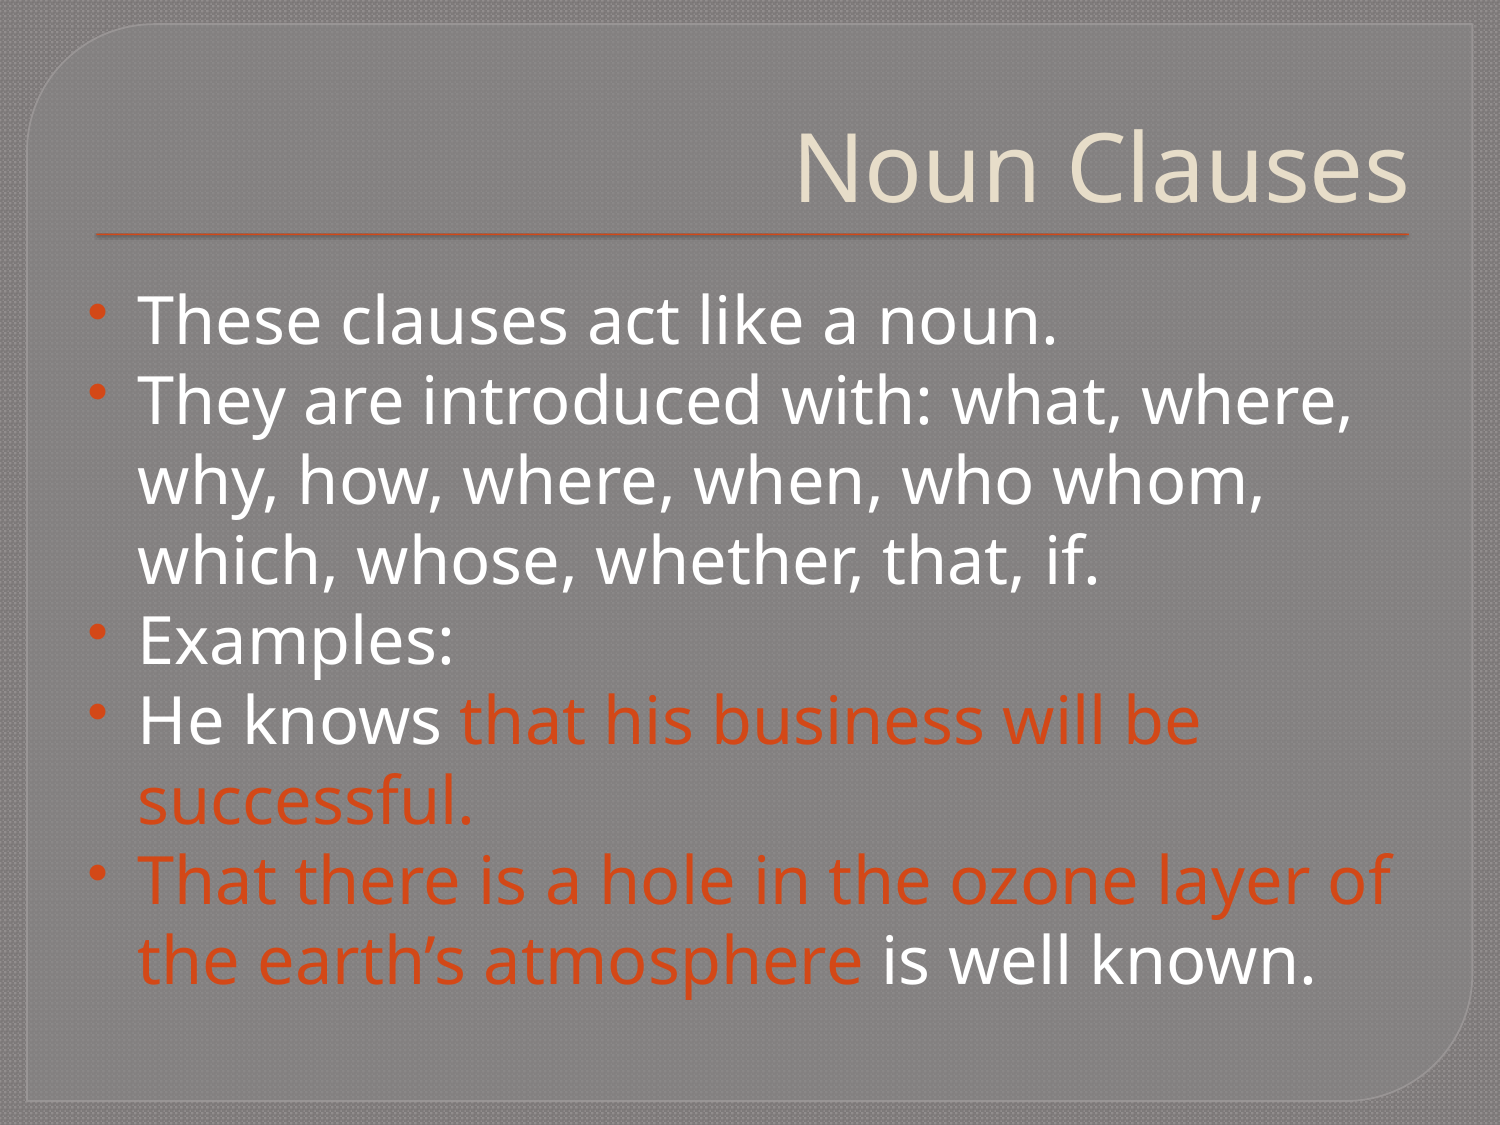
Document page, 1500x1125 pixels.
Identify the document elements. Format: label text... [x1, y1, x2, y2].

list These clauses act like a noun. They are introduced with: what, where, why, how, where, when, who whom, which, whose, whether, that, if. Examples: He knows that his business will be successful. That there is a hole in the ozone layer of the earth’s atmosphere is well known. [75, 270, 1425, 1013]
title Noun Clauses [75, 41, 1425, 230]
